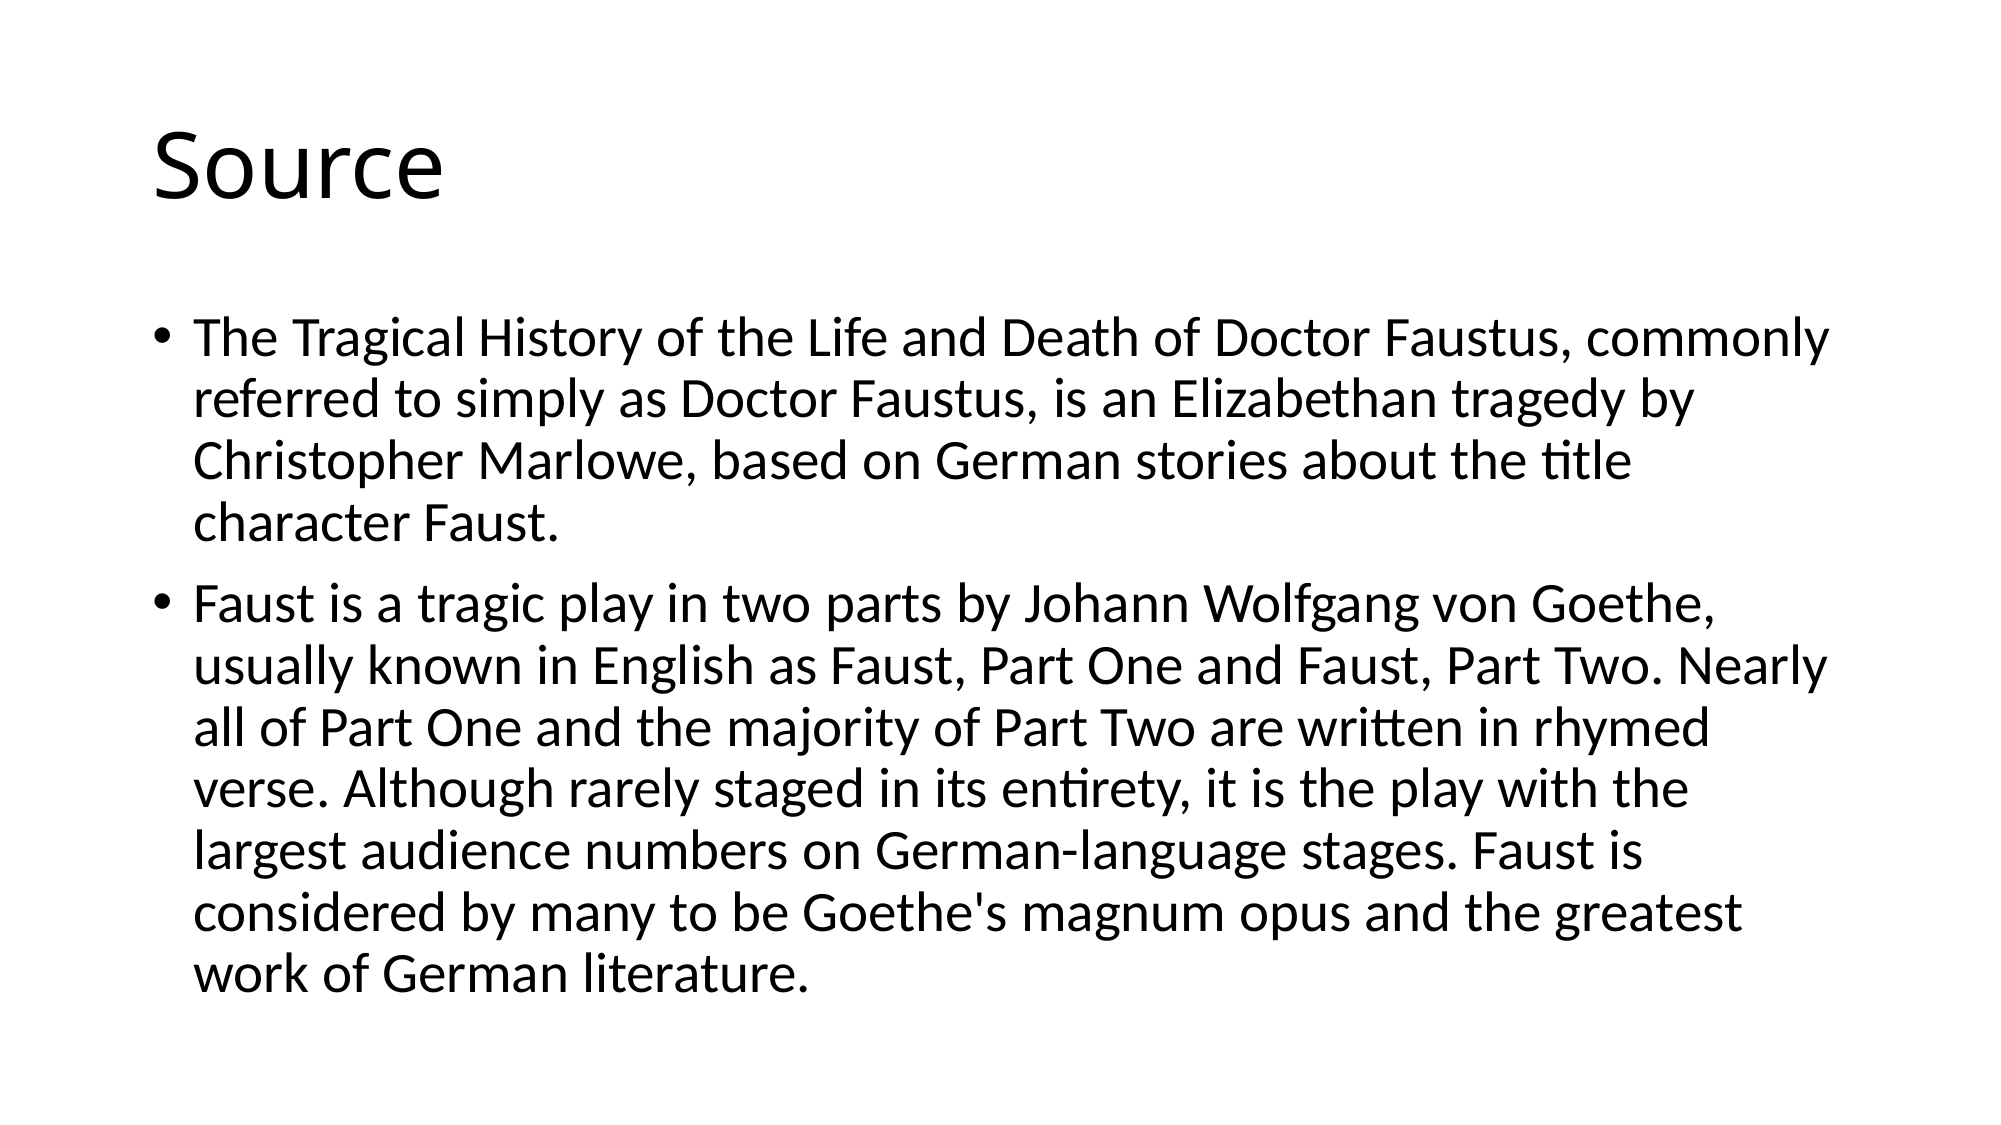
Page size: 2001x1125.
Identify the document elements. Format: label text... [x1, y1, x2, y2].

title Source [137, 59, 1863, 278]
list The Tragical History of the Life and Death of Doctor Faustus, commonly referred to simply as Doctor Faustus, is an Elizabethan tragedy by Christopher Marlowe, based on German stories about the title character Faust. Faust is a tragic play in two parts by Johann Wolfgang von Goethe, usually known in English as Faust, Part One and Faust, Part Two. Nearly all of Part One and the majority of Part Two are written in rhymed verse. Although rarely staged in its entirety, it is the play with the largest audience numbers on German-language stages. Faust is considered by many to be Goethe's magnum opus and the greatest work of German literature. [137, 299, 1863, 1014]
